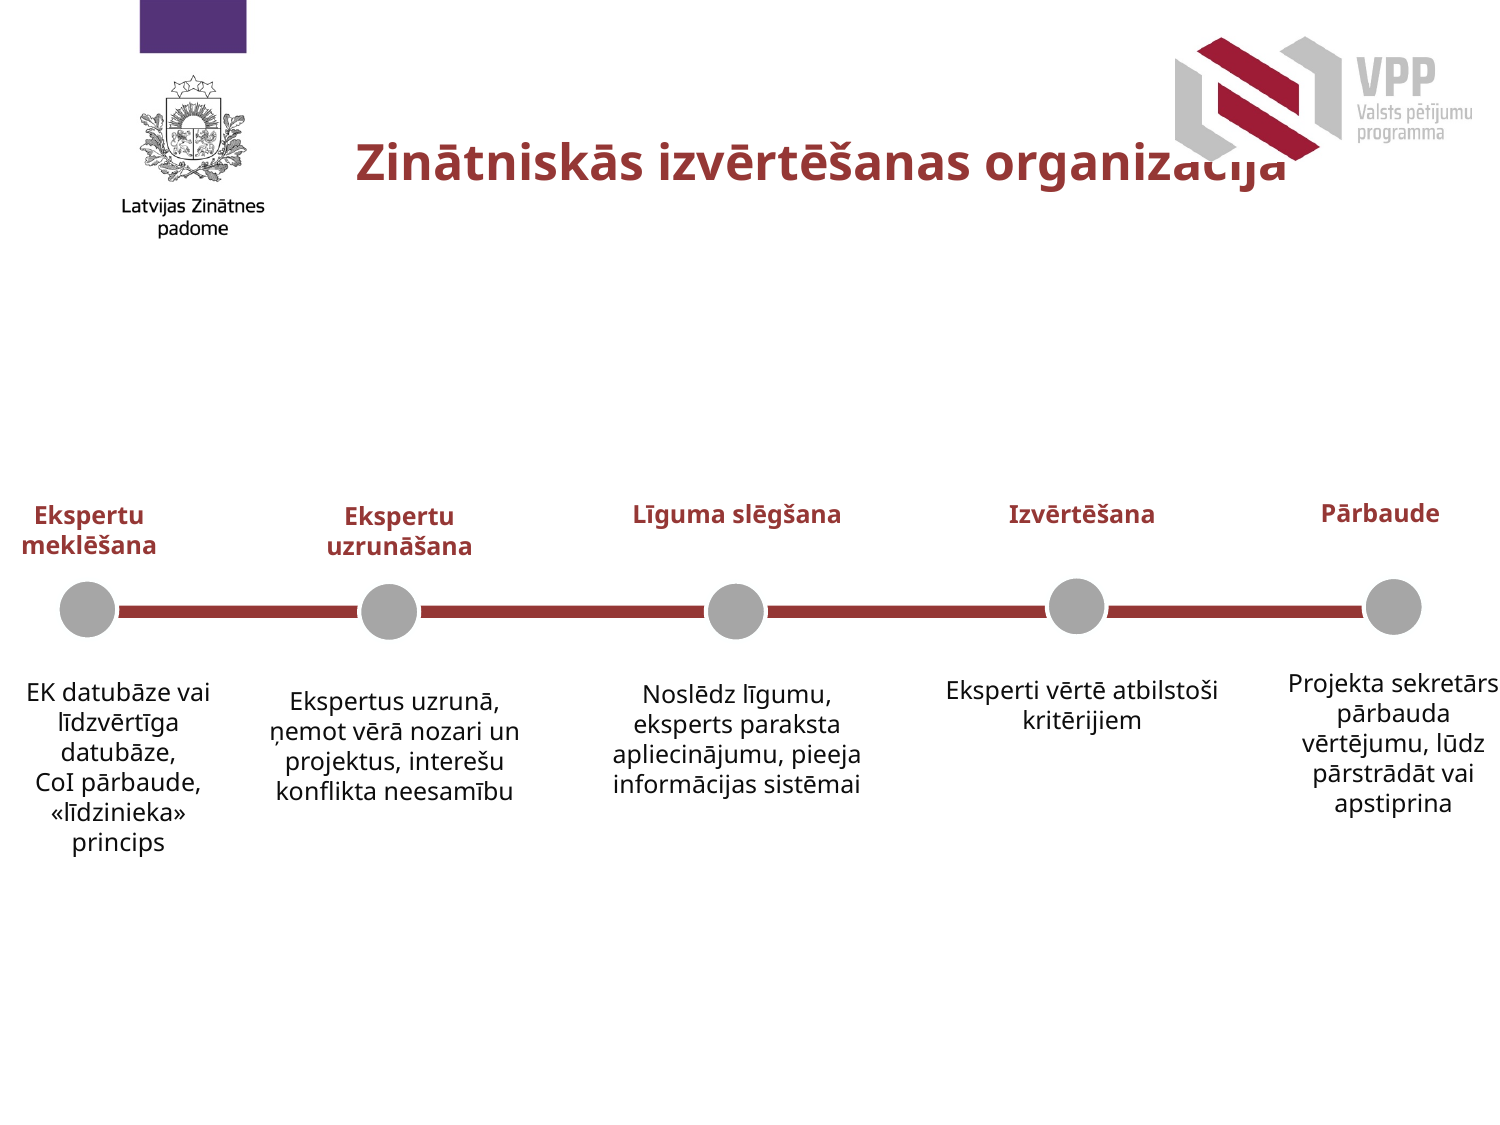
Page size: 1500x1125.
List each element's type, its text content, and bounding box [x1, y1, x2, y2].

text_box Projekta sekretārs pārbauda vērtējumu, lūdz pārstrādāt vai apstiprina [1267, 660, 1500, 826]
picture [48, 0, 338, 321]
title Zinātniskās izvērtēšanas organizācija [341, 122, 1341, 293]
text_box [1361, 574, 1426, 640]
text_box [1107, 604, 1363, 620]
text_box Pārbaude [1305, 490, 1500, 536]
text_box [55, 577, 120, 642]
text_box Ekspertu uzrunāšana [299, 493, 501, 568]
text_box [118, 604, 357, 620]
text_box [421, 604, 704, 620]
text_box [703, 579, 768, 644]
text_box [768, 604, 1047, 620]
text_box Ekspertus uzrunā, ņemot vērā nozari un projektus, interešu konflikta neesamību [246, 678, 544, 813]
text_box [357, 579, 422, 644]
text_box Noslēdz līgumu, eksperts paraksta apliecinājumu, pieeja informācijas sistēmai [588, 670, 886, 806]
text_box Ekspertu meklēšana [0, 492, 185, 568]
text_box Izvērtēšana [982, 491, 1183, 536]
text_box Eksperti vērtē atbilstoši kritērijiem [921, 667, 1244, 743]
text_box EK datubāze vai līdzvērtīga datubāze, CoI pārbaude, «līdzinieka» princips [0, 668, 244, 864]
text_box [1044, 574, 1109, 639]
picture [1174, 36, 1473, 162]
text_box Līguma slēgšana [608, 491, 866, 537]
